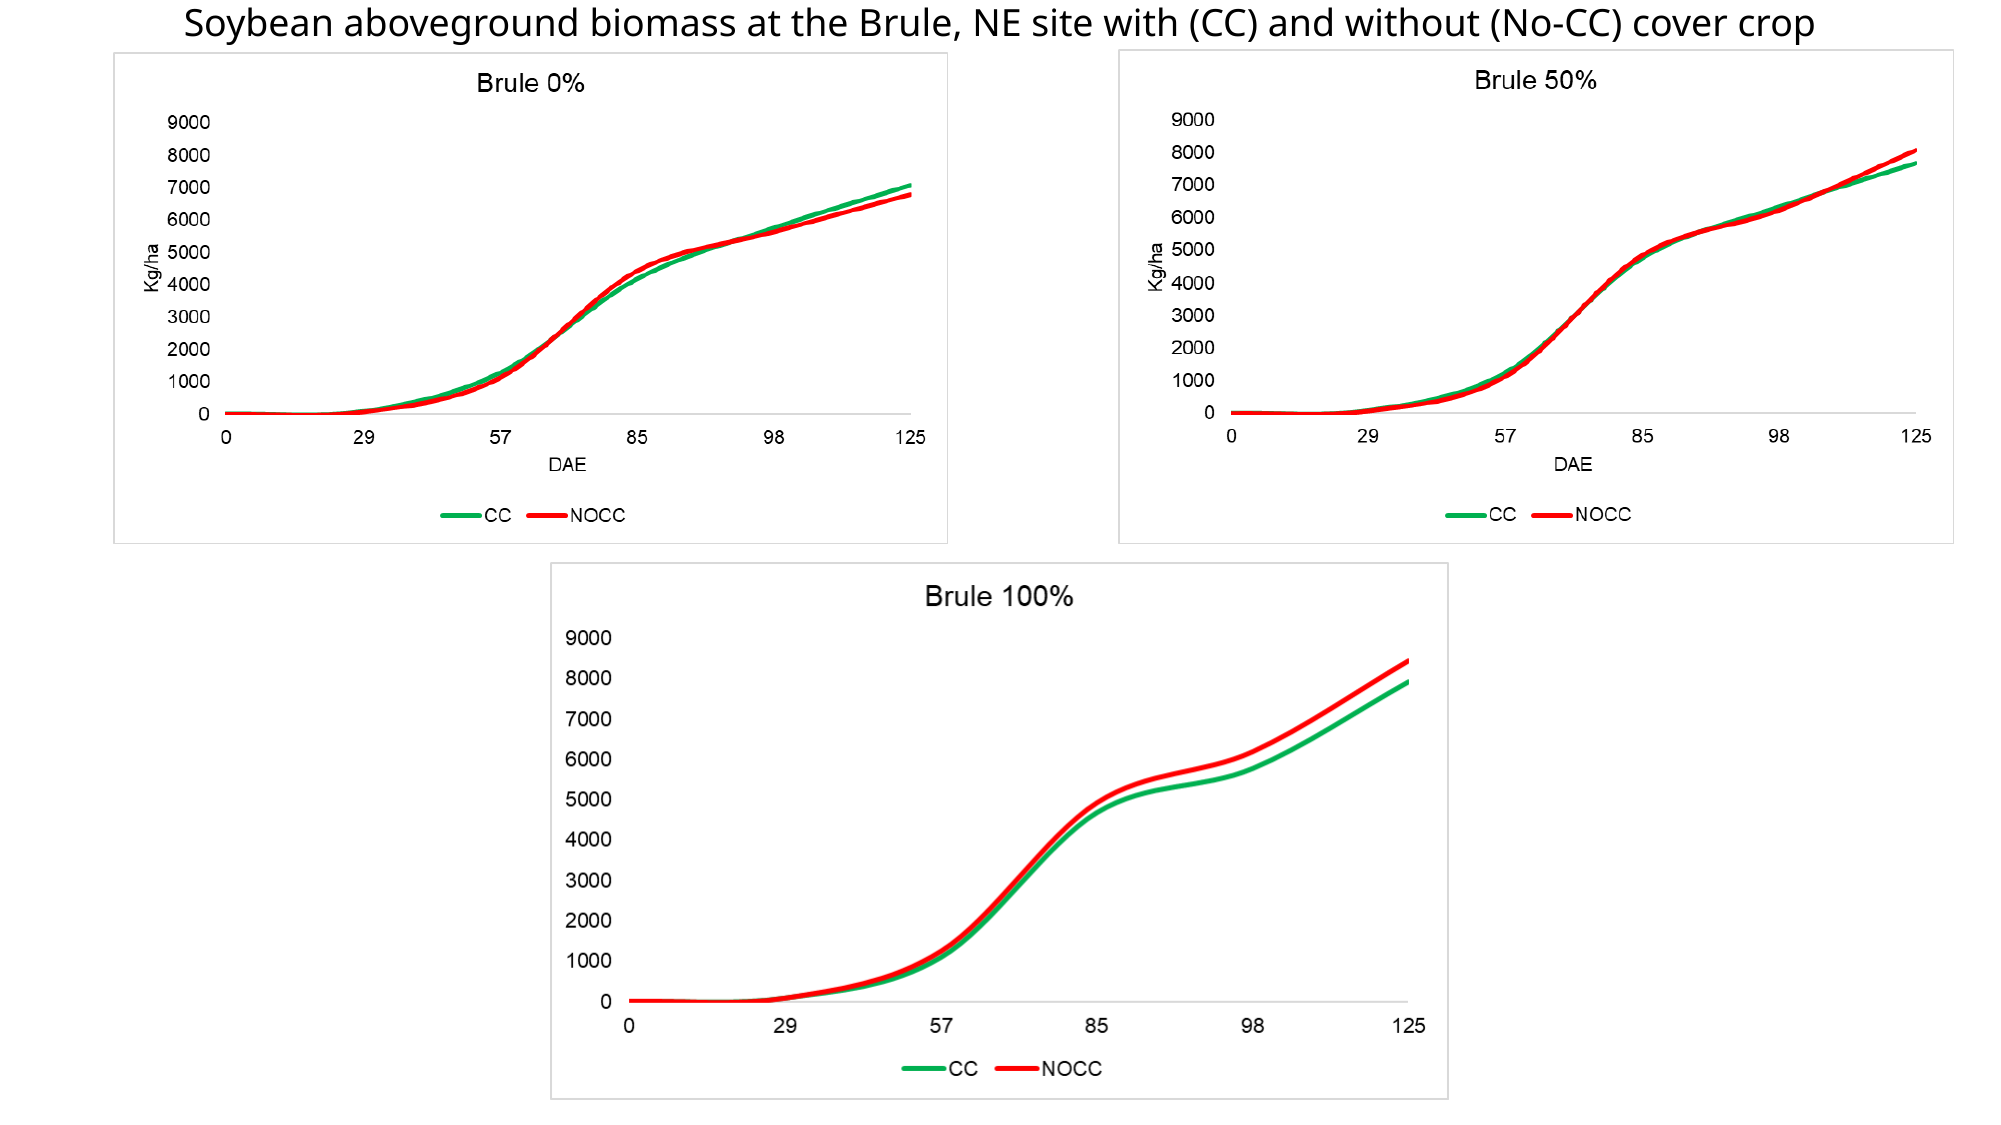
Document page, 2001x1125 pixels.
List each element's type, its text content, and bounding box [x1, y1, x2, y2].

picture [550, 561, 1450, 1100]
picture [112, 52, 949, 545]
picture [1118, 48, 1955, 545]
text_box Soybean aboveground biomass at the Brule, NE site with (CC) and without (No-CC) cover crop [168, 0, 1833, 52]
